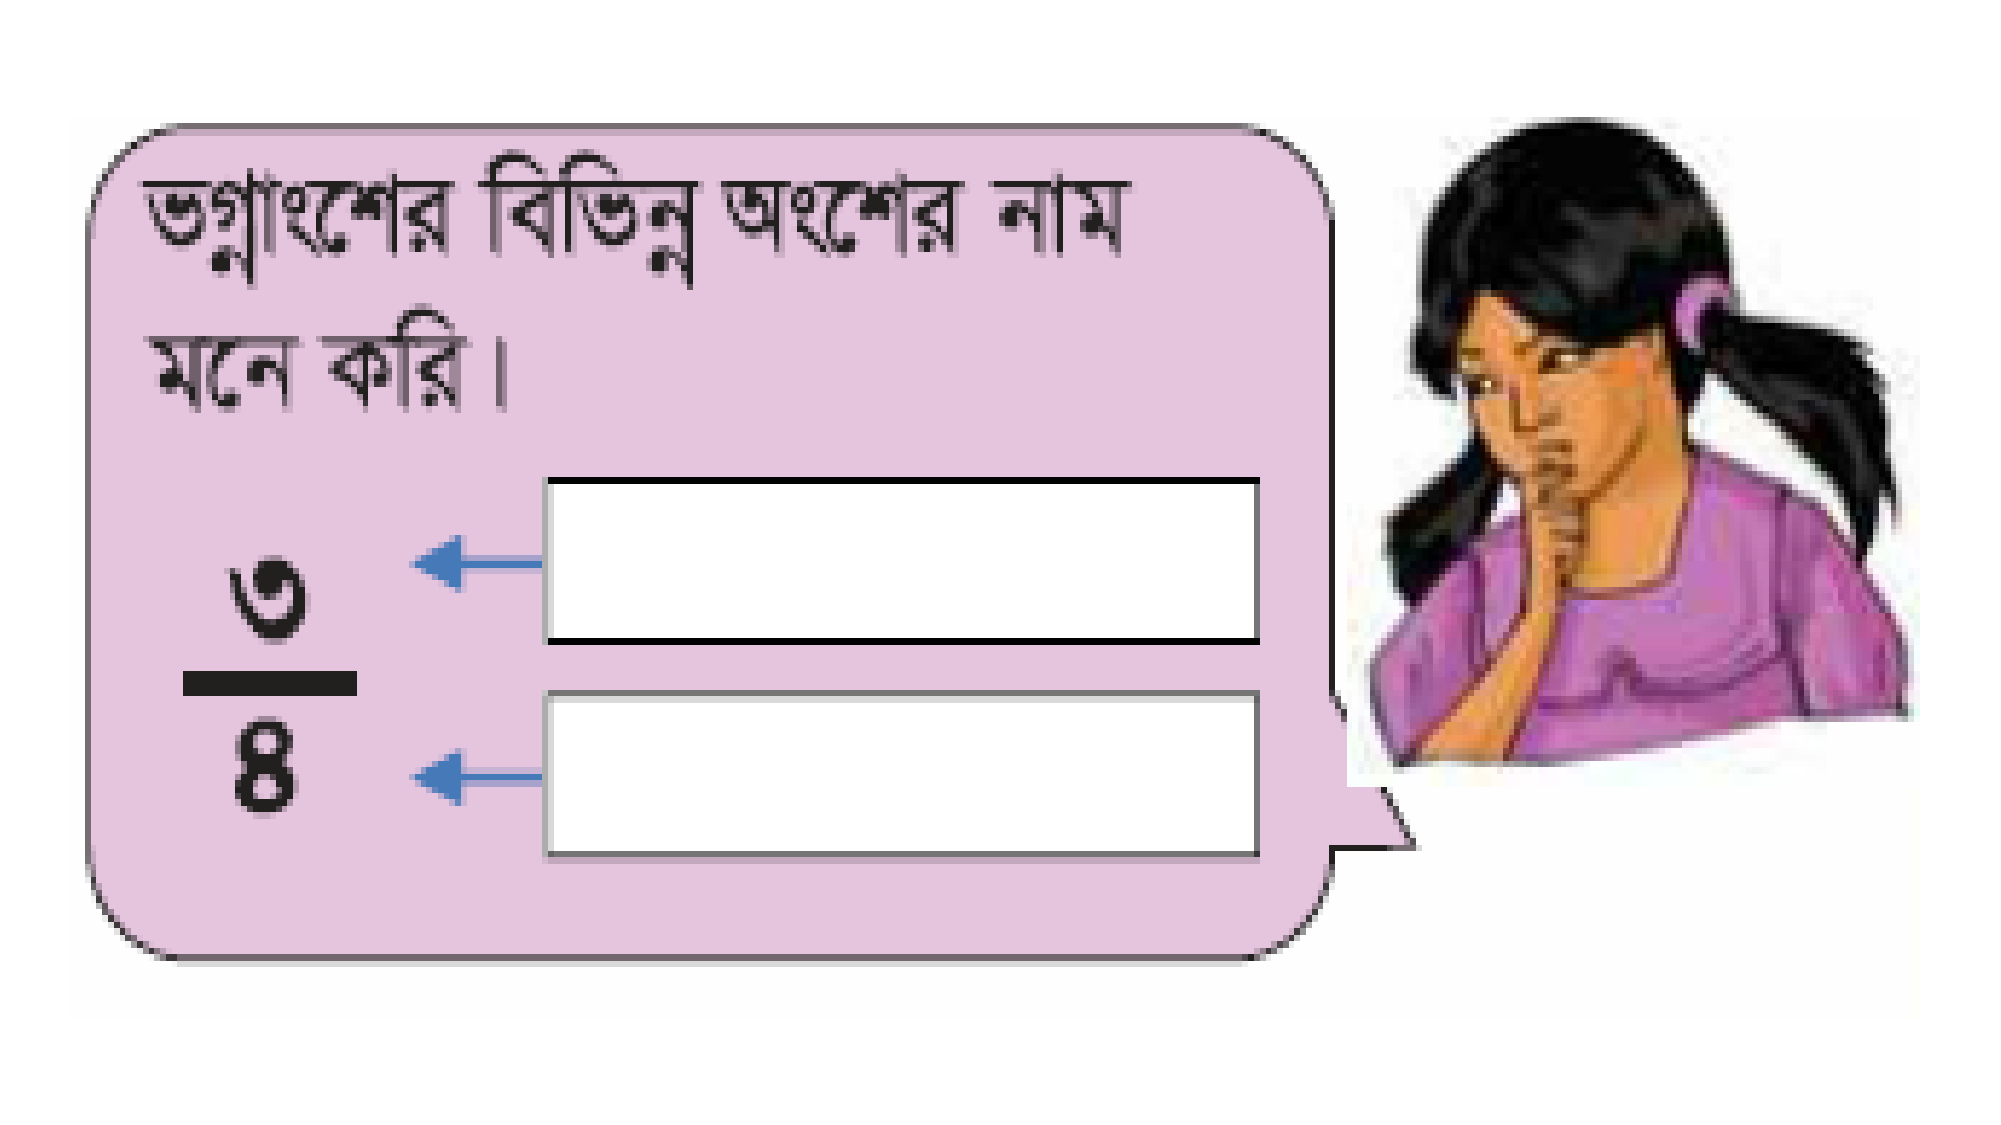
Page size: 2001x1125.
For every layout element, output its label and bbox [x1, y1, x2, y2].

picture [68, 117, 1920, 1019]
